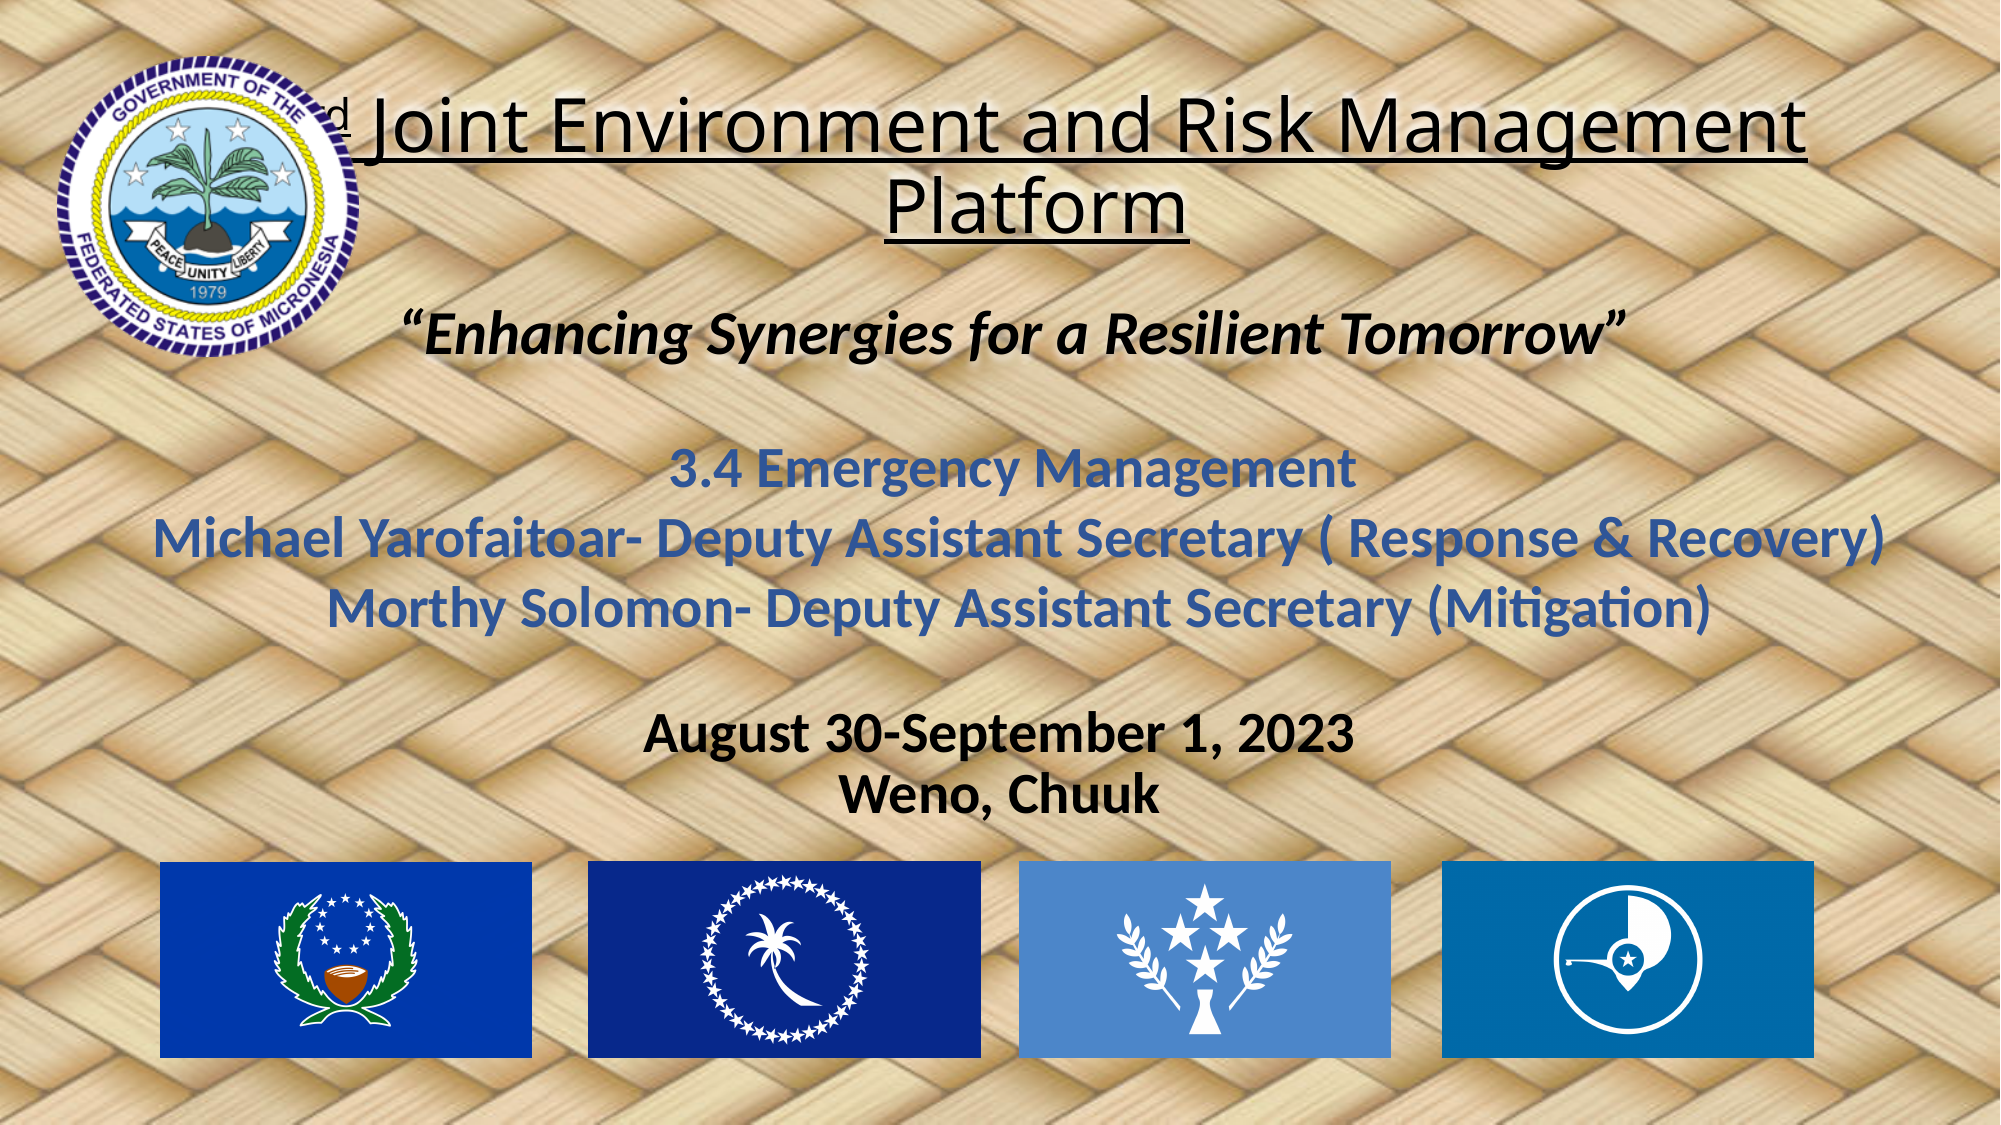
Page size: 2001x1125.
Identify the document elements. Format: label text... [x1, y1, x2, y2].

text_box August 30-September 1, 2023 [615, 717, 1383, 747]
title 3rd Joint Environment and Risk Management Platform [359, 59, 1863, 278]
picture [160, 862, 532, 1058]
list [1442, 861, 1814, 1058]
picture [588, 861, 981, 1058]
text_box Weno, Chuuk [615, 747, 1383, 833]
picture [57, 56, 359, 357]
text_box “Enhancing Synergies for a Resilient Tomorrow” [382, 284, 1658, 374]
text_box 3.4 Emergency Management Michael Yarofaitoar- Deputy Assistant Secretary ( Response & Recovery) Morthy Solomon- Deputy Assistant Secretary (Mitigation) [0, 421, 2000, 717]
picture [1019, 861, 1391, 1058]
